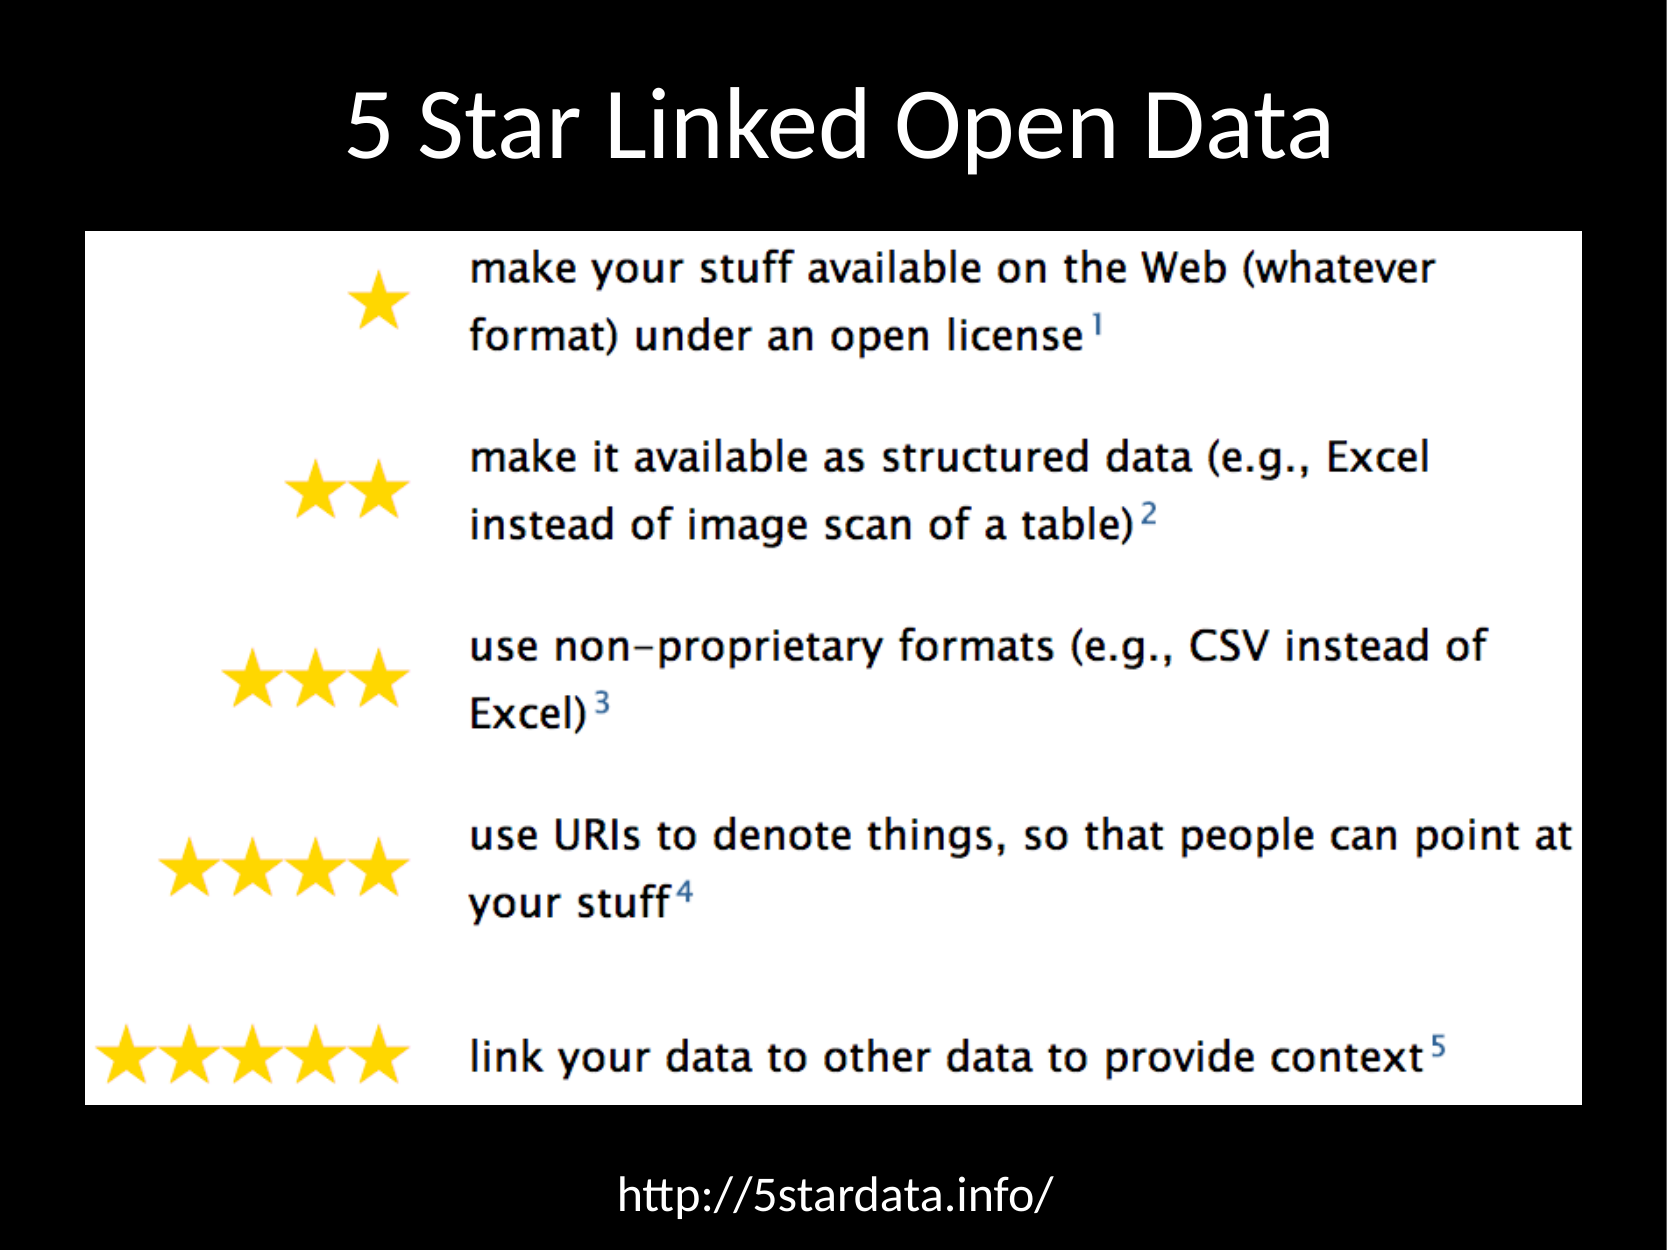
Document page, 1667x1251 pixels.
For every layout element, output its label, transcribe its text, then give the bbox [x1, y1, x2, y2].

title 5 Star Linked Open Data [50, 50, 1630, 213]
picture [85, 230, 1582, 1105]
text_box http://5stardata.info/ [2, 1146, 1667, 1239]
